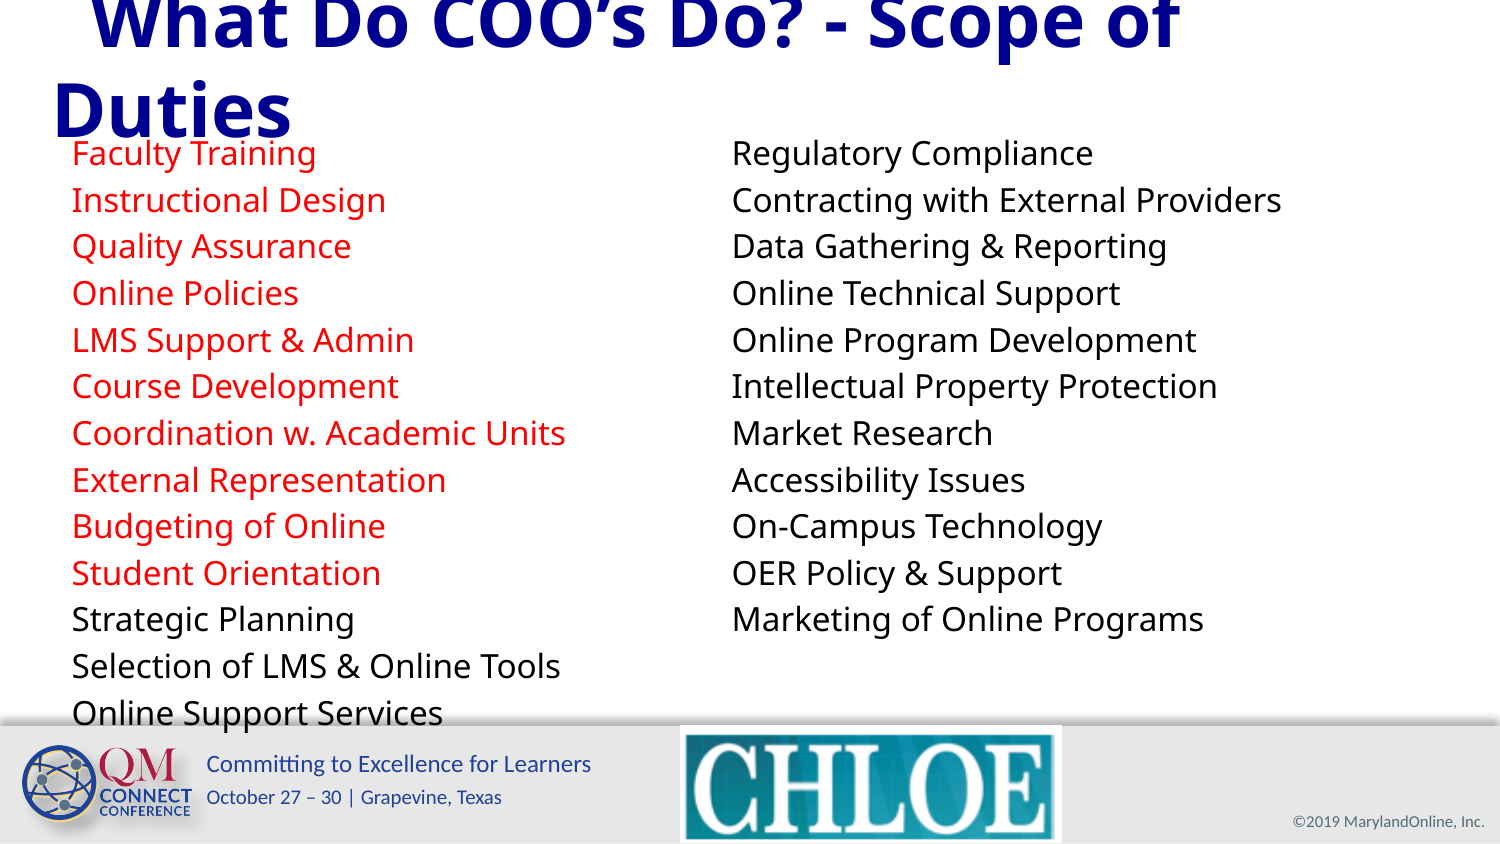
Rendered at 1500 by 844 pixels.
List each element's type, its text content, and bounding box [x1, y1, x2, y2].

list Faculty Training Instructional Design Quality Assurance Online Policies LMS Support & Admin Course Development Coordination w. Academic Units External Representation Budgeting of Online Student Orientation Strategic Planning Selection of LMS & Online Tools Online Support Services Regulatory Compliance Contracting with External Providers Data Gathering & Reporting Online Technical Support Online Program Development Intellectual Property Protection Market Research Accessibility Issues On-Campus Technology OER Policy & Support Marketing of Online Programs [56, 125, 1407, 711]
title What Do COO’s Do? - Scope of Duties [36, 0, 1425, 125]
picture [22, 745, 192, 822]
picture [680, 725, 1062, 843]
